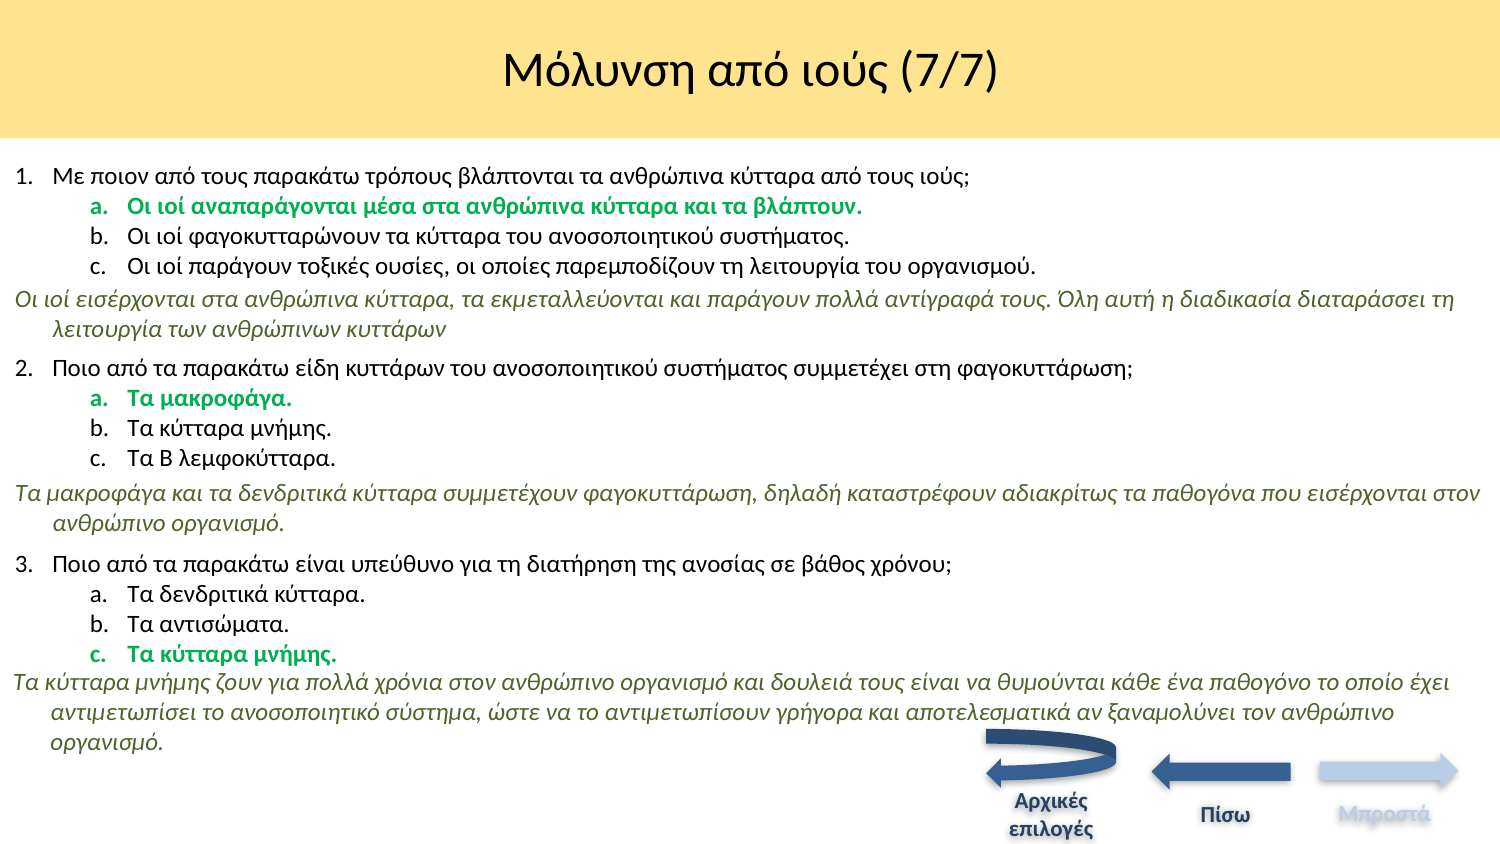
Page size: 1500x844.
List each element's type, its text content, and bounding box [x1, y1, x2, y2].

text_box 2. Ποιο από τα παρακάτω είδη κυττάρων του ανοσοποιητικού συστήματος συμμετέχει στη φαγοκυττάρωση; Τα μακροφάγα. Τα κύτταρα μνήμης. Τα Β λεμφοκύτταρα. [0, 350, 1500, 469]
text_box 1. Με ποιον από τους παρακάτω τρόπους βλάπτονται τα ανθρώπινα κύτταρα από τους ιούς; Οι ιοί αναπαράγονται μέσα στα ανθρώπινα κύτταρα και τα βλάπτουν. Οι ιοί φαγοκυτταρώνουν τα κύτταρα του ανοσοποιητικού συστήματος. Οι ιοί παράγουν τοξικές ουσίες, οι οποίες παρεμποδίζουν τη λειτουργία του οργανισμού. [0, 151, 1500, 275]
text_box Αρχικές επιλογές [986, 728, 1117, 788]
title Μόλυνση από ιούς (7/7) [53, 0, 1449, 138]
text_box Μπροστά [1319, 752, 1459, 789]
text_box [0, 0, 1500, 140]
text_box Τα κύτταρα μνήμης ζουν για πολλά χρόνια στον ανθρώπινο οργανισμό και δουλειά τους είναι να θυμούνται κάθε ένα παθογόνο το οποίο έχει αντιμετωπίσει το ανοσοποιητικό σύστημα, ώστε να το αντιμετωπίσουν γρήγορα και αποτελεσματικά αν ξαναμολύνει τον ανθρώπινο οργανισμό. [0, 658, 1500, 763]
text_box Οι ιοί εισέρχονται στα ανθρώπινα κύτταρα, τα εκμεταλλεύονται και παράγουν πολλά αντίγραφά τους. Όλη αυτή η διαδικασία διαταράσσει τη λειτουργία των ανθρώπινων κυττάρων [0, 275, 1500, 350]
text_box Τα μακροφάγα και τα δενδριτικά κύτταρα συμμετέχουν φαγοκυττάρωση, δηλαδή καταστρέφουν αδιακρίτως τα παθογόνα που εισέρχονται στον ανθρώπινο οργανισμό. [0, 469, 1500, 544]
text_box 3. Ποιο από τα παρακάτω είναι υπεύθυνο για τη διατήρηση της ανοσίας σε βάθος χρόνου; Τα δενδριτικά κύτταρα. Τα αντισώματα. Τα κύτταρα μνήμης. [0, 544, 1500, 658]
text_box Πίσω [1151, 753, 1291, 790]
